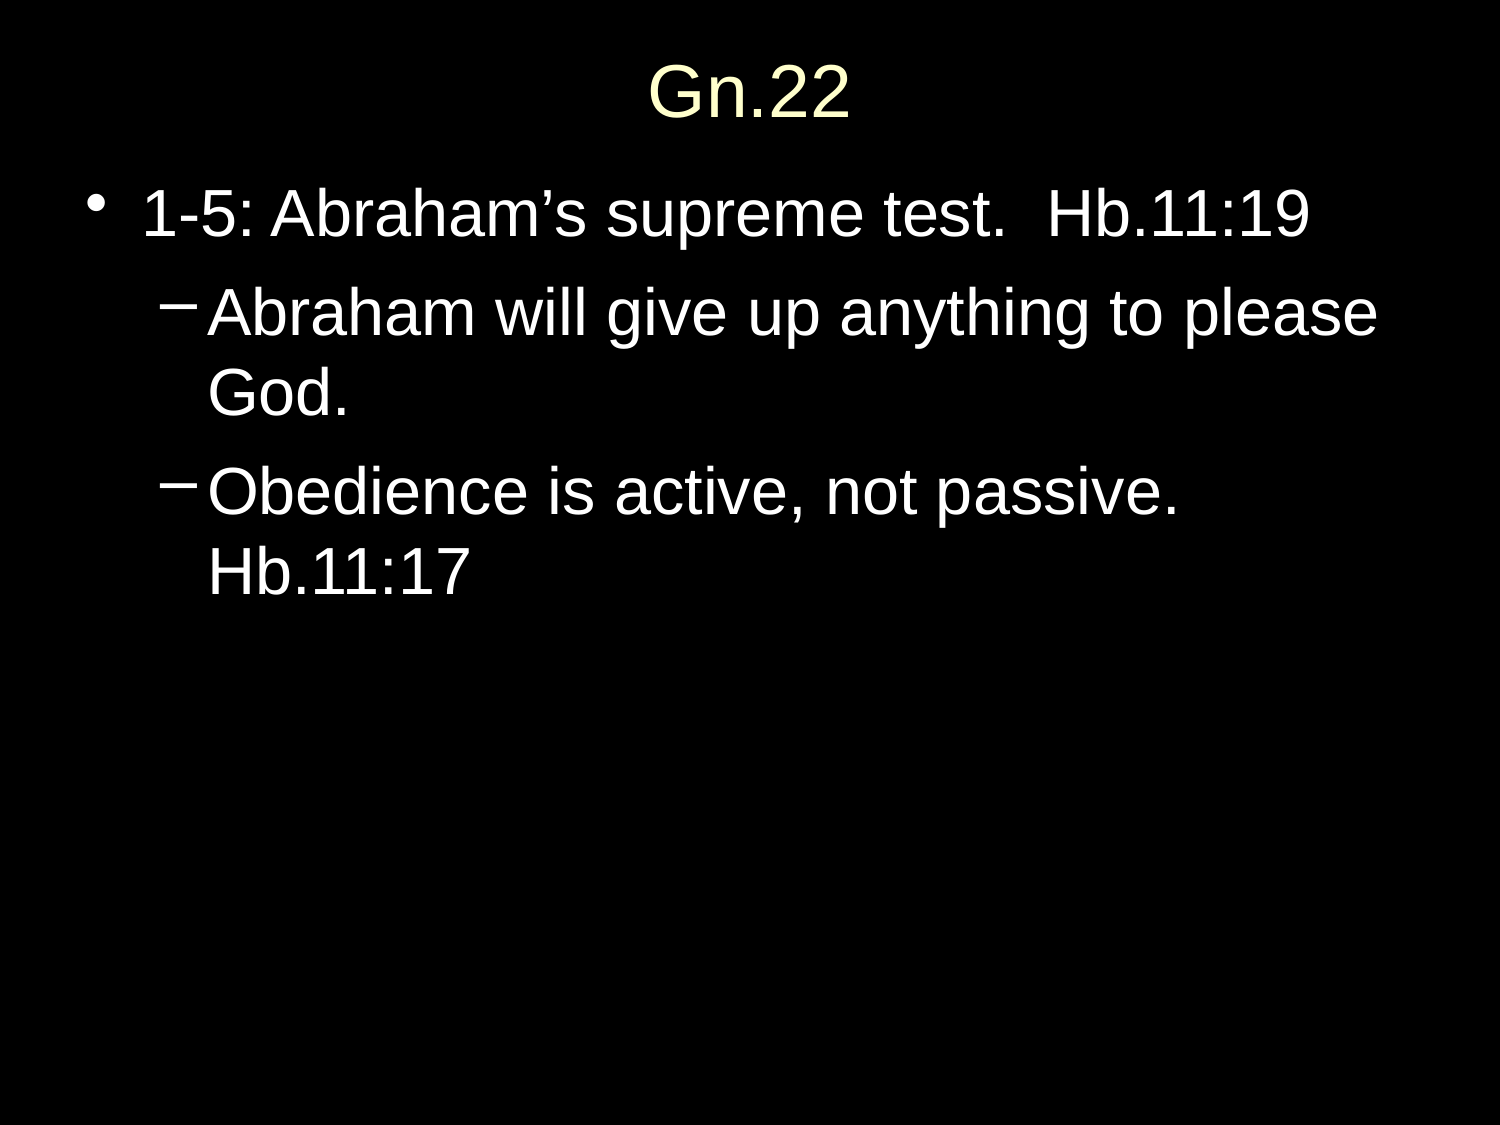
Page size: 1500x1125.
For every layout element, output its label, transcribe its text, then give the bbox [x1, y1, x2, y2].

list 1-5: Abraham’s supreme test. Hb.11:19 Abraham will give up anything to please God. Obedience is active, not passive. Hb.11:17 [70, 162, 1433, 1038]
title Gn.22 [75, 12, 1425, 162]
